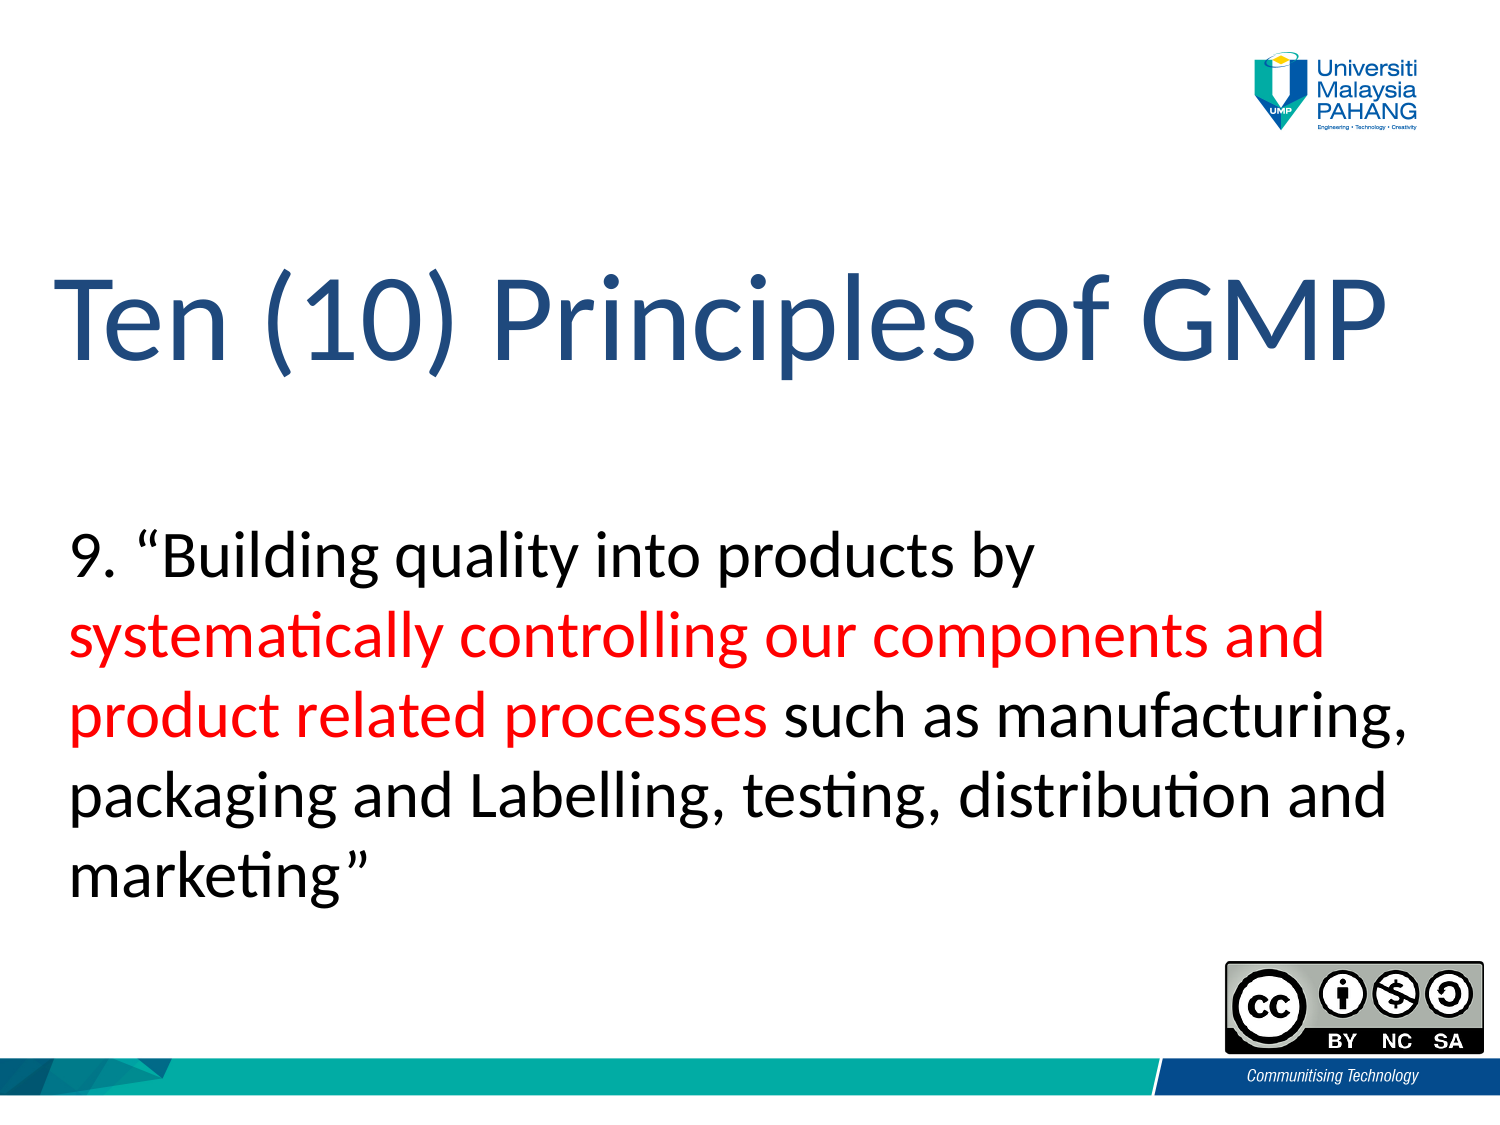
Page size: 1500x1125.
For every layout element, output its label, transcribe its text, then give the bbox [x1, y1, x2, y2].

text_box Ten (10) Principles of GMP [53, 219, 1416, 386]
picture [0, 0, 1500, 1125]
title 9. “Building quality into products by systematically controlling our components and product related processes such as manufacturing, packaging and Labelling, testing, distribution and marketing” [53, 503, 1440, 882]
